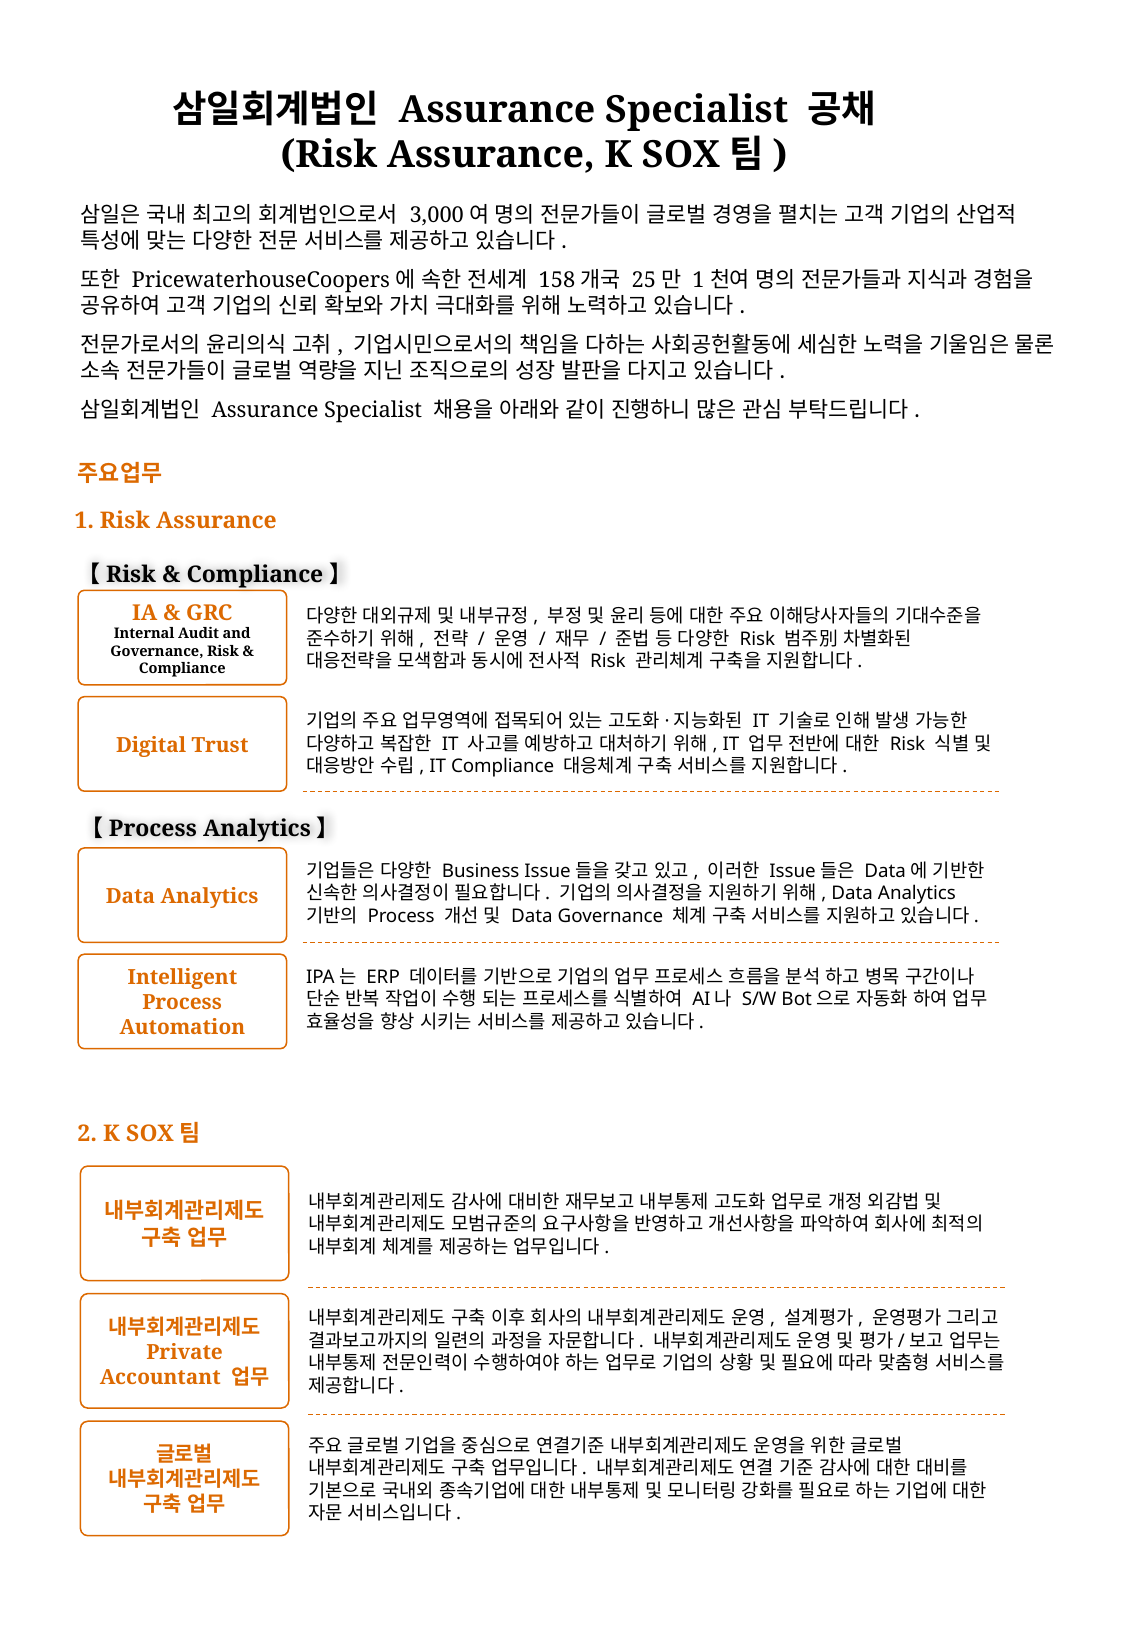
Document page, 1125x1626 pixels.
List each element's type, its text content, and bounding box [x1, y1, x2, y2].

title 삼일회계법인 Assurance Specialist 공채 (Risk Assurance, K SOX팀) [54, 68, 995, 192]
text_box 다양한 대외규제 및 내부규정, 부정 및 윤리 등에 대한 주요 이해당사자들의 기대수준을 준수하기 위해, 전략 / 운영 / 재무 / 준법 등 다양한 Risk 범주別 차별화된 대응전략을 모색함과 동시에 전사적 Risk 관리체계 구축을 지원합니다. [304, 588, 1005, 687]
text_box Data Analytics [78, 854, 287, 943]
text_box 기업의 주요 업무영역에 접목되어 있는 고도화·지능화된 IT 기술로 인해 발생 가능한 다양하고 복잡한 IT 사고를 예방하고 대처하기 위해, IT 업무 전반에 대한 Risk 식별 및 대응방안 수립, IT Compliance 대응체계 구축 서비스를 지원합니다. [304, 694, 1005, 792]
text_box 1. Risk Assurance [74, 505, 1049, 541]
text_box 【Process Analytics】 [80, 807, 531, 848]
text_box 주요업무 [77, 458, 1053, 494]
text_box 【Risk & Compliance】 [77, 553, 528, 594]
text_box 2. K SOX팀 [77, 1118, 1053, 1155]
text_box Intelligent Process Automation [78, 954, 287, 1049]
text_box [80, 1165, 1006, 1536]
text_box Digital Trust [78, 696, 287, 792]
text_box 기업들은 다양한 Business Issue들을 갖고 있고, 이러한 Issue들은 Data에 기반한 신속한 의사결정이 필요합니다. 기업의 의사결정을 지원하기 위해, Data Analytics 기반의 Process 개선 및 Data Governance 체계 구축 서비스를 지원하고 있습니다. [304, 843, 1005, 941]
text_box IPA는 ERP 데이터를 기반으로 기업의 업무 프로세스 흐름을 분석 하고 병목 구간이나 단순 반복 작업이 수행 되는 프로세스를 식별하여 AI나 S/W Bot으로 자동화 하여 업무 효율성을 향상 시키는 서비스를 제공하고 있습니다. [304, 949, 1005, 1048]
text_box 삼일은 국내 최고의 회계법인으로서 3,000여 명의 전문가들이 글로벌 경영을 펼치는 고객 기업의 산업적 특성에 맞는 다양한 전문 서비스를 제공하고 있습니다. 또한 PricewaterhouseCoopers에 속한 전세계 158개국 25만 1천여 명의 전문가들과 지식과 경험을 공유하여 고객 기업의 신뢰 확보와 가치 극대화를 위해 노력하고 있습니다. 전문가로서의 윤리의식 고취, 기업시민으로서의 책임을 다하는 사회공헌활동에 세심한 노력을 기울임은 물론 소속 전문가들이 글로벌 역량을 지닌 조직으로의 성장 발판을 다지고 있습니다. 삼일회계법인 Assurance Specialist 채용을 아래와 같이 진행하니 많은 관심 부탁드립니다. [80, 200, 1083, 293]
text_box IA & GRC Internal Audit and Governance, Risk & Compliance [78, 600, 287, 685]
